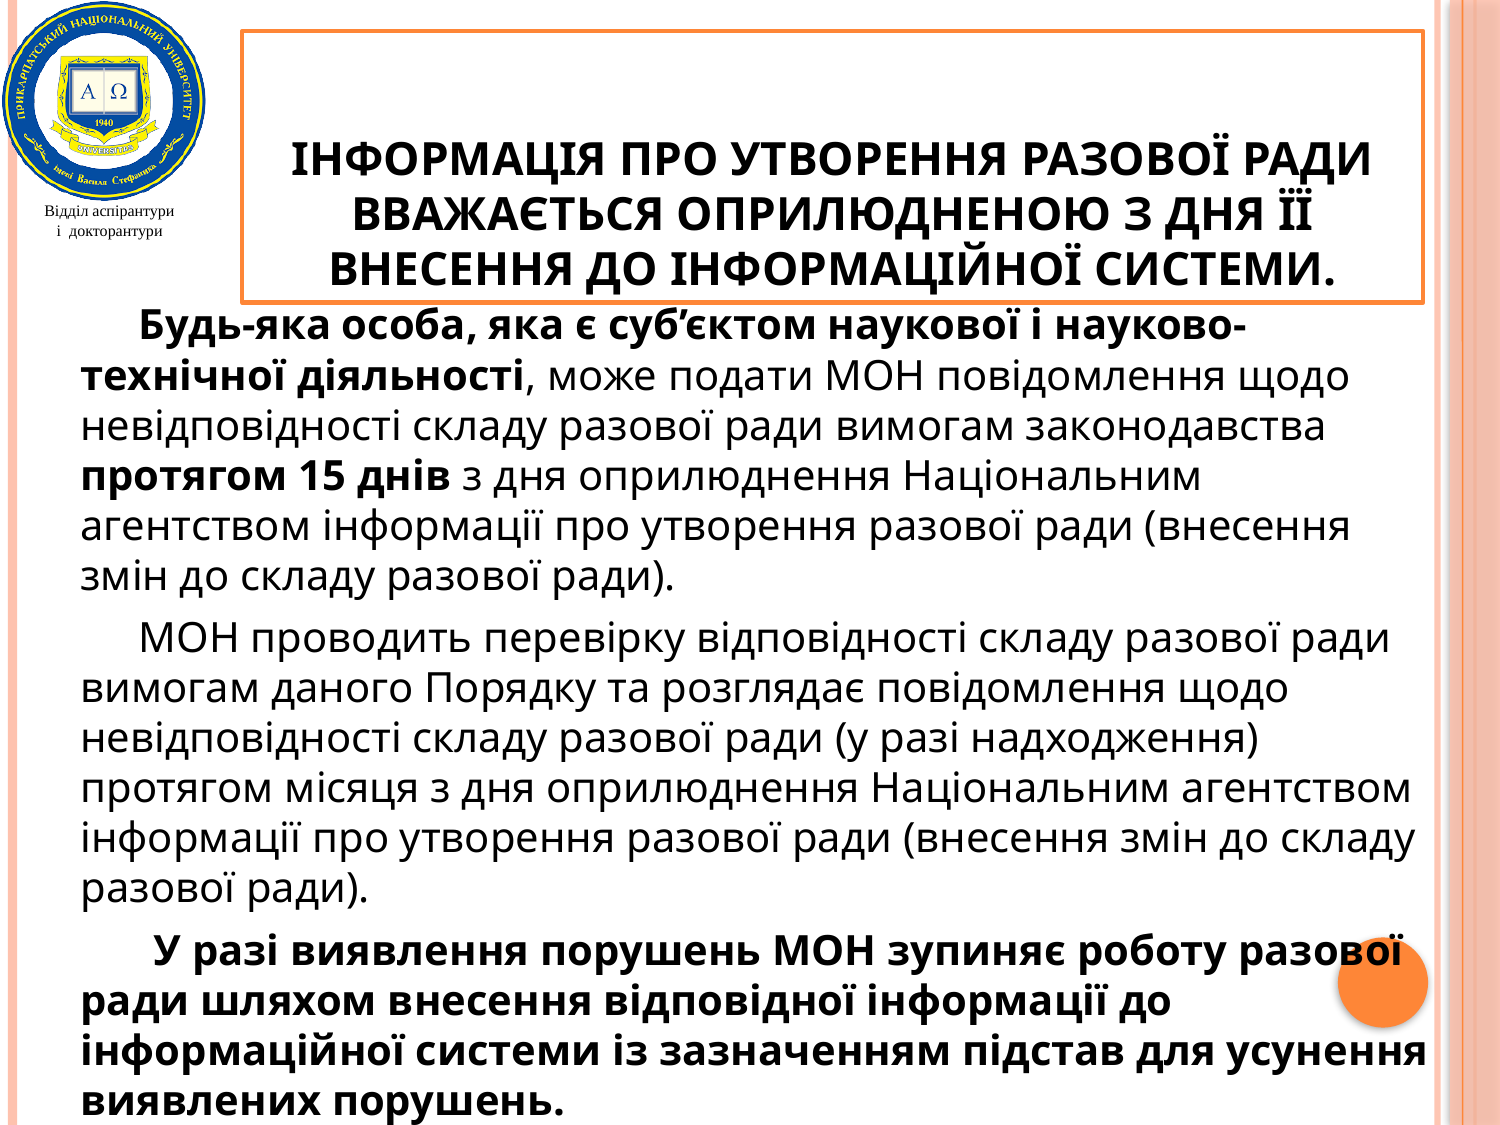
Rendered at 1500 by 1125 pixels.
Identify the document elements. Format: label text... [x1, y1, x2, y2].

list Будь-яка особа, яка є суб’єктом наукової і науково-технічної діяльності, може подати МОН повідомлення щодо невідповідності складу разової ради вимогам законодавства протягом 15 днів з дня оприлюднення Національним агентством інформації про утворення разової ради (внесення змін до складу разової ради). МОН проводить перевірку відповідності складу разової ради вимогам даного Порядку та розглядає повідомлення щодо невідповідності складу разової ради (у разі надходження) протягом місяця з дня оприлюднення Національним агентством інформації про утворення разової ради (внесення змін до складу разової ради). У разі виявлення порушень МОН зупиняє роботу разової ради шляхом внесення відповідної інформації до інформаційної системи із зазначенням підстав для усунення виявлених порушень. [64, 290, 1460, 1125]
title ІНФОРМАЦІЯ ПРО УТВОРЕННЯ РАЗОВОЇ РАДИ ВВАЖАЄТЬСЯ ОПРИЛЮДНЕНОЮ З ДНЯ ЇЇ ВНЕСЕННЯ ДО ІНФОРМАЦІЙНОЇ СИСТЕМИ. [245, 34, 1420, 290]
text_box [0, 0, 207, 249]
